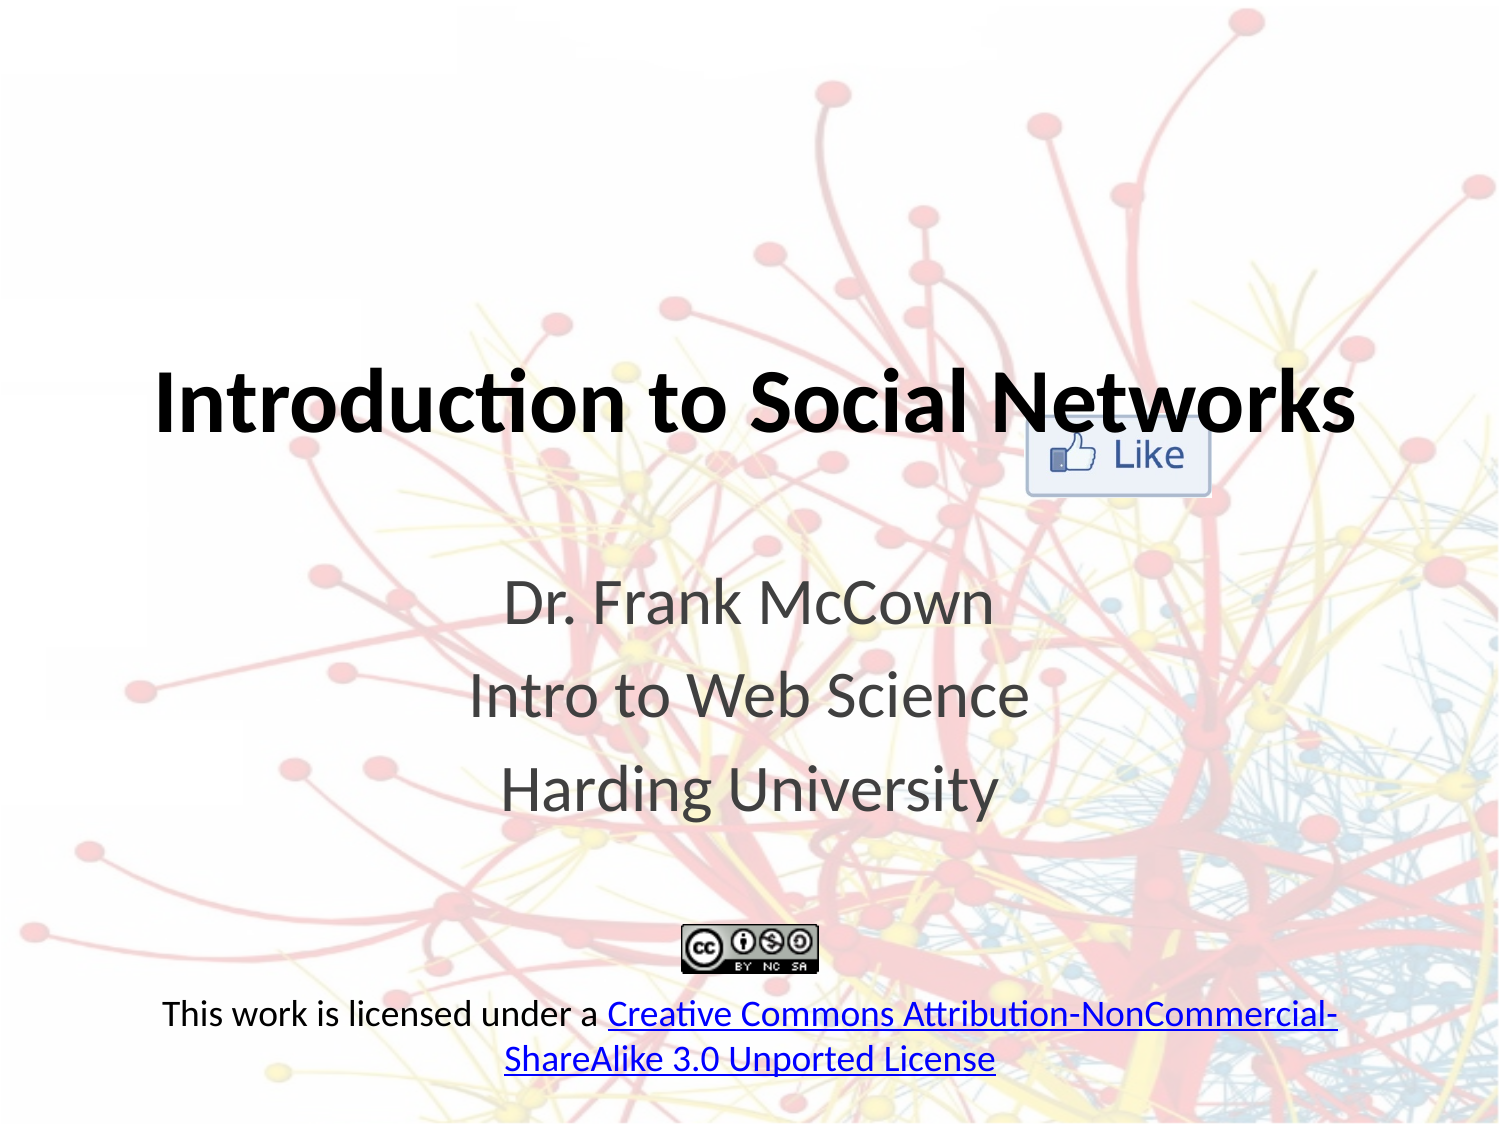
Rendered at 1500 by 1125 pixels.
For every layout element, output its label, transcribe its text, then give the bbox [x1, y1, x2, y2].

title Introduction to Social Networks [112, 275, 1400, 517]
picture [1023, 413, 1212, 498]
text_box This work is licensed under a Creative Commons Attribution-NonCommercial-ShareAlike 3.0 Unported License [131, 981, 1369, 1087]
picture [680, 924, 819, 974]
subtitle Dr. Frank McCown Intro to Web Science Harding University [225, 549, 1275, 838]
